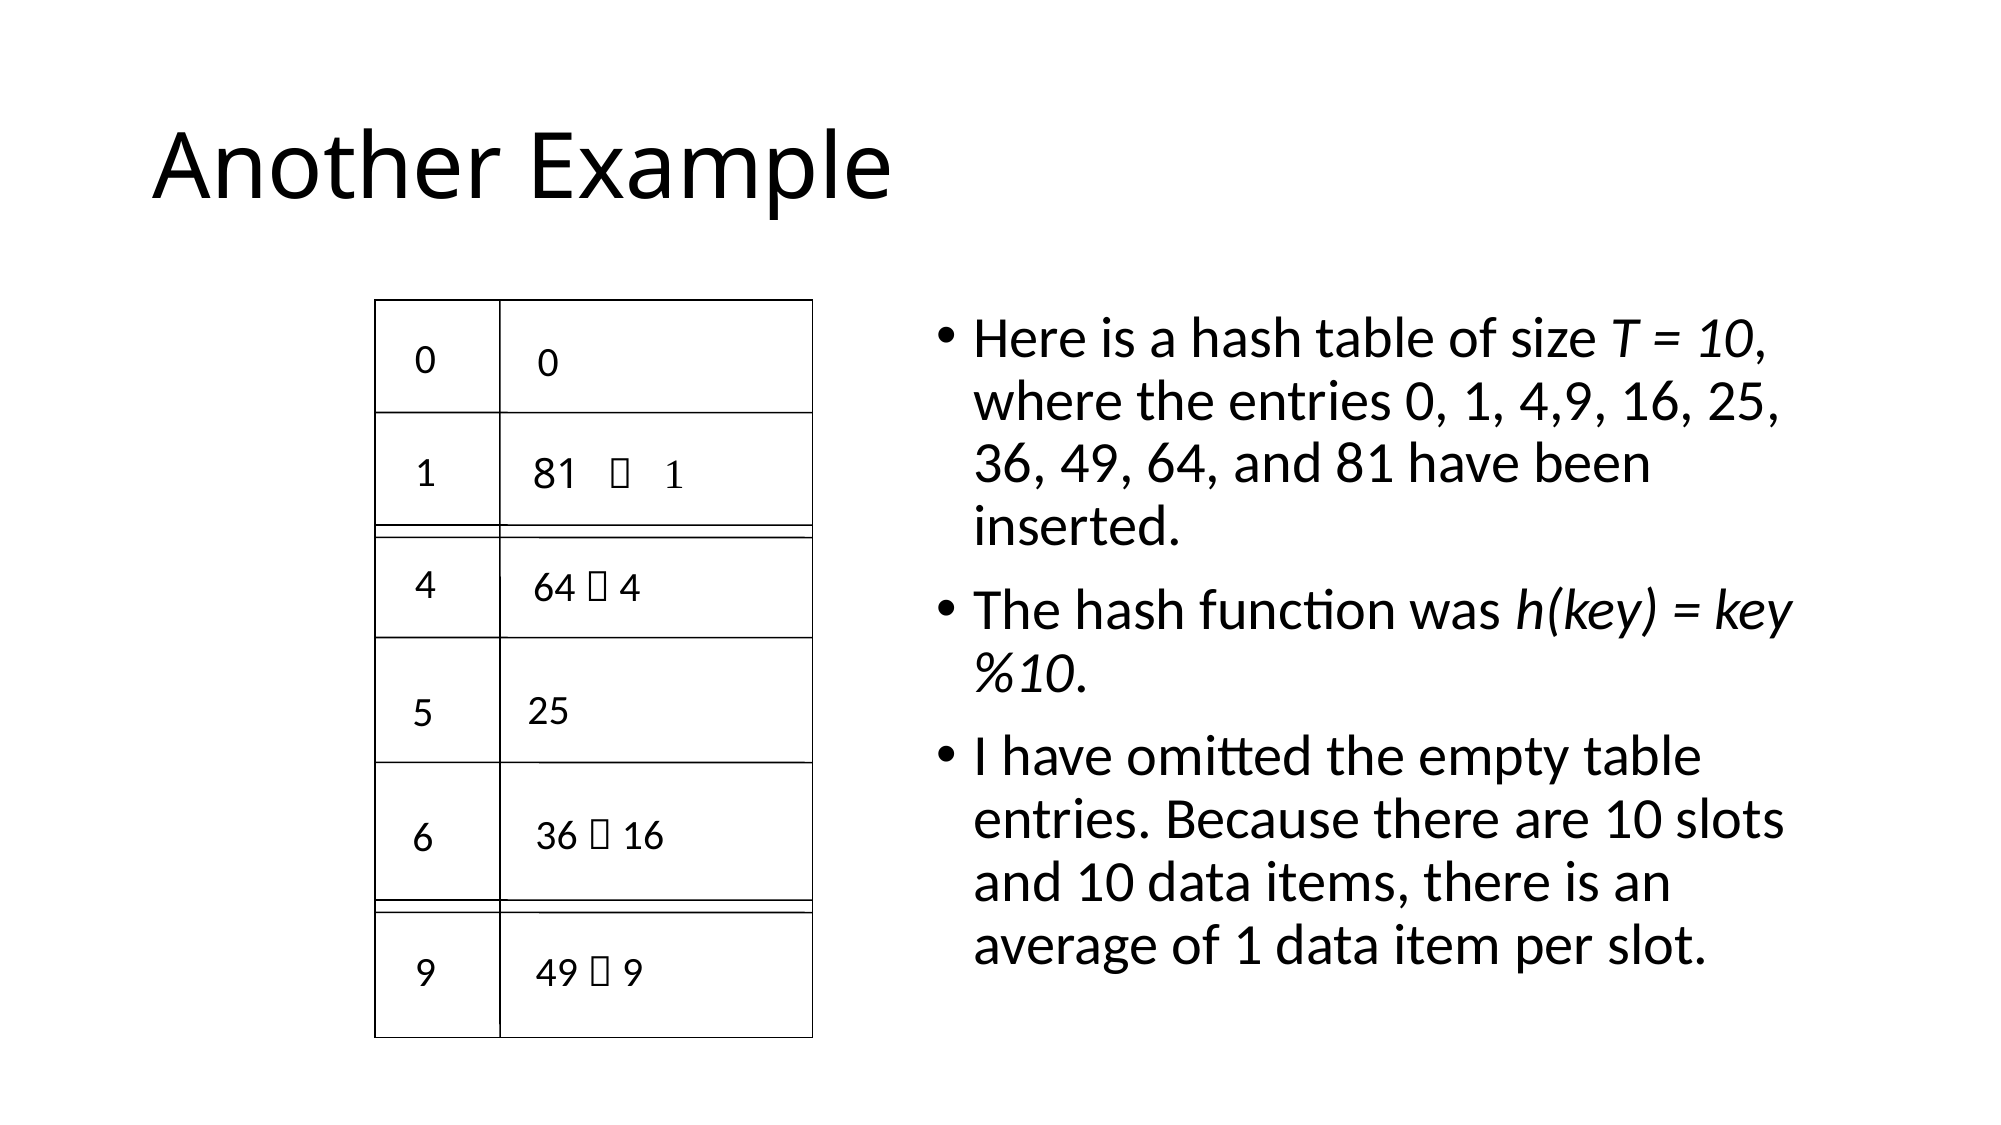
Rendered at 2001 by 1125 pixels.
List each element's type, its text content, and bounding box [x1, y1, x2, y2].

list Here is a hash table of size T = 10, where the entries 0, 1, 4,9, 16, 25, 36, 49, 64, and 81 have been inserted. The hash function was h(key) = key%10. I have omitted the empty table entries. Because there are 10 slots and 10 data items, there is an average of 1 data item per slot. [921, 299, 1863, 1014]
text_box 25 [512, 675, 585, 740]
text_box  1 [517, 439, 700, 505]
text_box [374, 299, 813, 1038]
text_box 6 [397, 802, 449, 868]
text_box 64  4 [518, 552, 656, 618]
text_box 1 [400, 437, 452, 503]
text_box 36  16 [520, 800, 680, 865]
text_box 5 [397, 677, 449, 743]
text_box 9 [400, 937, 452, 1003]
title Another Example [137, 59, 1863, 278]
text_box 0 [522, 327, 574, 393]
text_box 49  9 [520, 937, 659, 1003]
text_box 4 [400, 549, 452, 615]
text_box 0 [400, 324, 452, 390]
